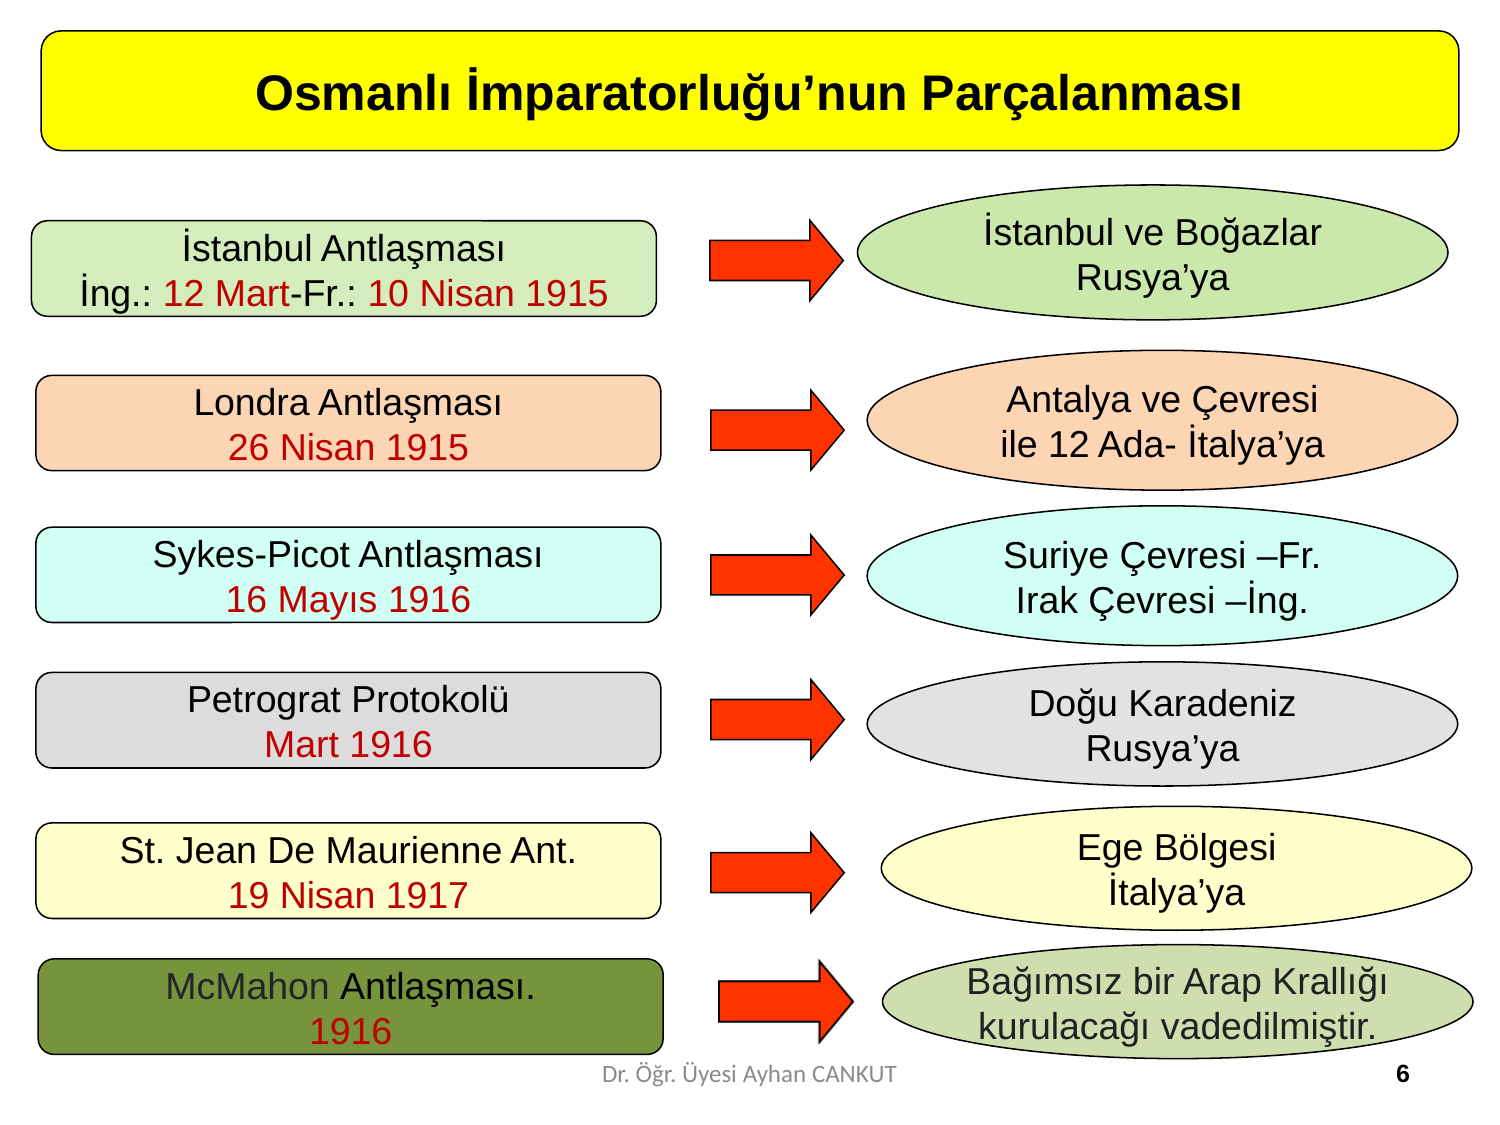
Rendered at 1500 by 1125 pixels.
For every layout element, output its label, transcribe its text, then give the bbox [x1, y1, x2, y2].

footer Dr. Öğr. Üyesi Ayhan CANKUT [512, 1066, 988, 1103]
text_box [31, 184, 1474, 1059]
slide_number 6 [1074, 1066, 1425, 1103]
text_box Osmanlı İmparatorluğu’nun Parçalanması [41, 30, 1459, 151]
